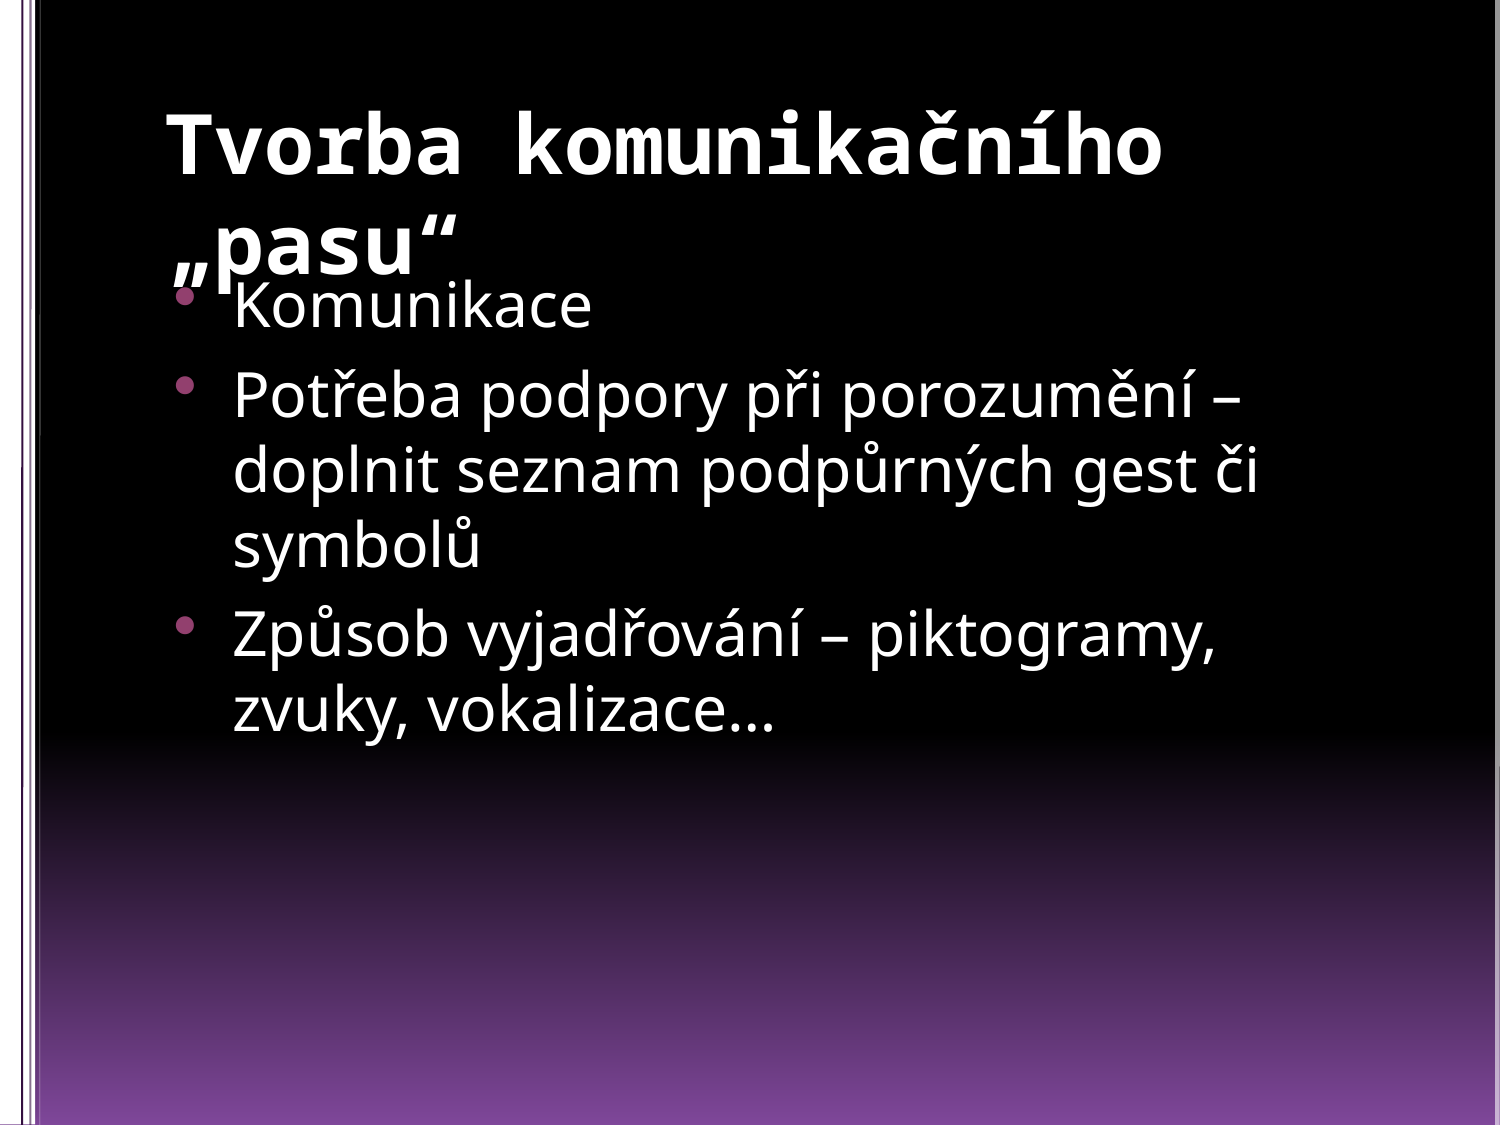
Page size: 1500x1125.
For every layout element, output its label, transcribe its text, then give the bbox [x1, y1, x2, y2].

title Tvorba komunikačního „pasu“ [150, 83, 1425, 234]
list Komunikace Potřeba podpory při porozumění – doplnit seznam podpůrných gest či symbolů Způsob vyjadřování – piktogramy, zvuky, vokalizace… [150, 257, 1425, 1043]
